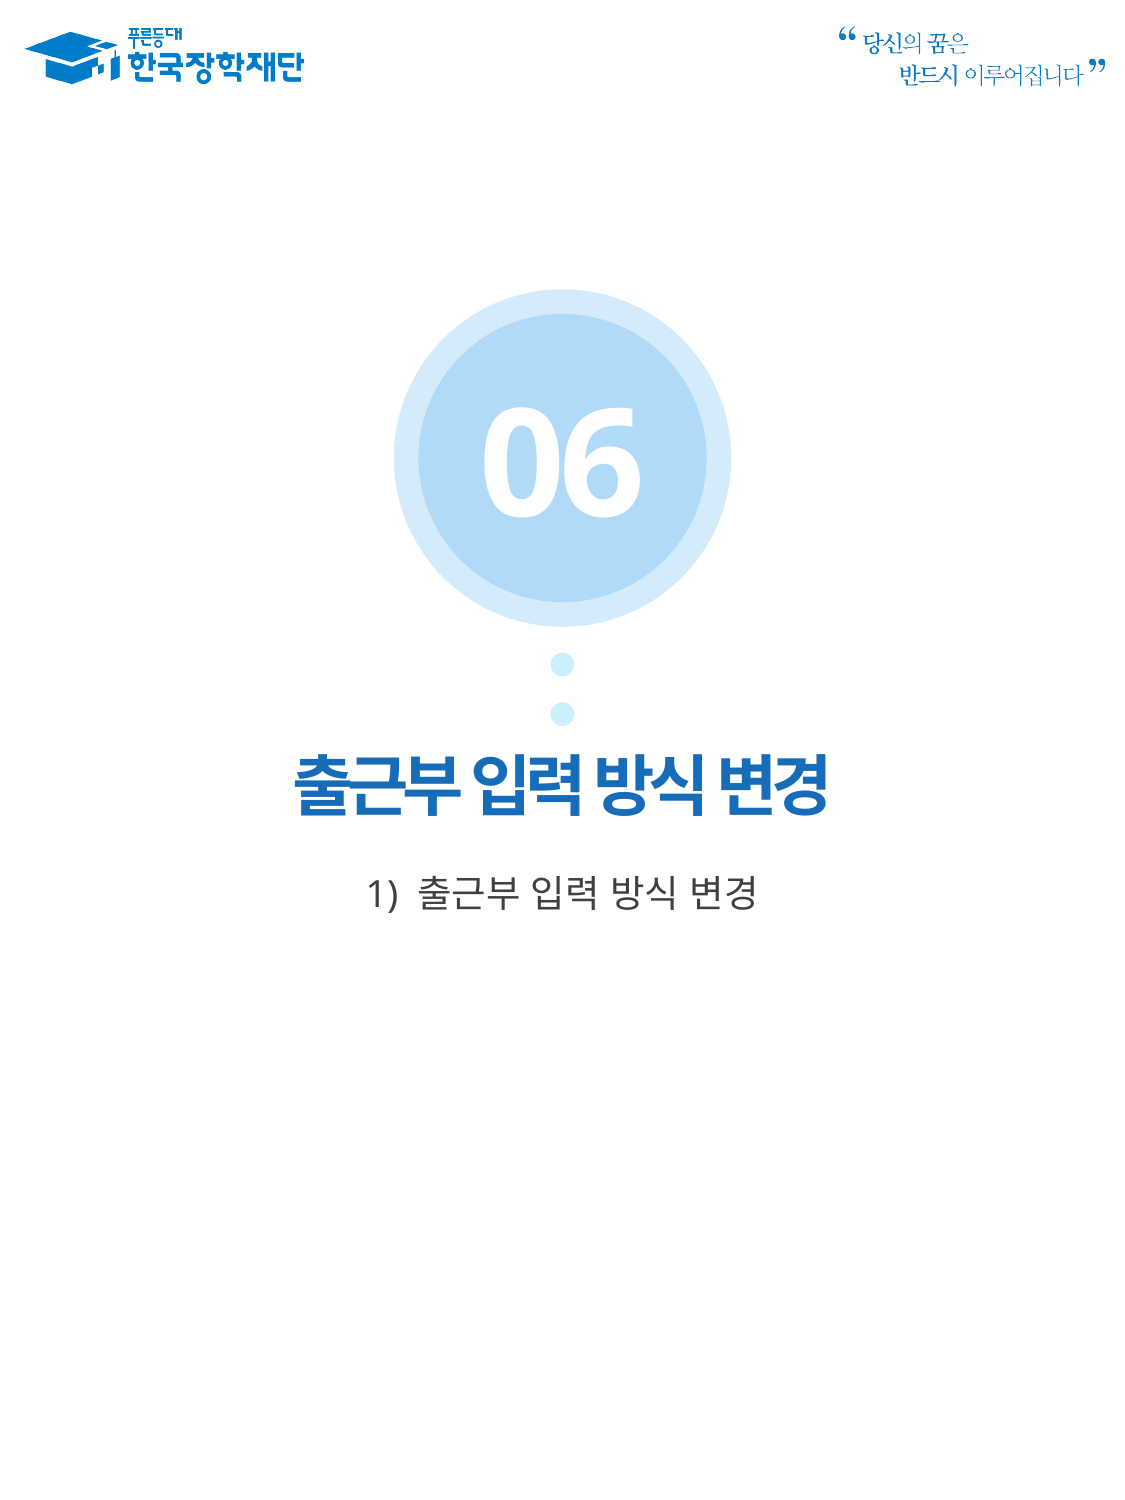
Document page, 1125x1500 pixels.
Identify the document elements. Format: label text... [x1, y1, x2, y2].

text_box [393, 289, 732, 628]
text_box [548, 700, 577, 729]
text_box 출근부 입력 방식 변경 [277, 736, 848, 832]
text_box 1) 출근부 입력 방식 변경 [350, 862, 775, 923]
picture [18, 9, 310, 101]
picture [832, 20, 1113, 93]
text_box [548, 650, 577, 679]
